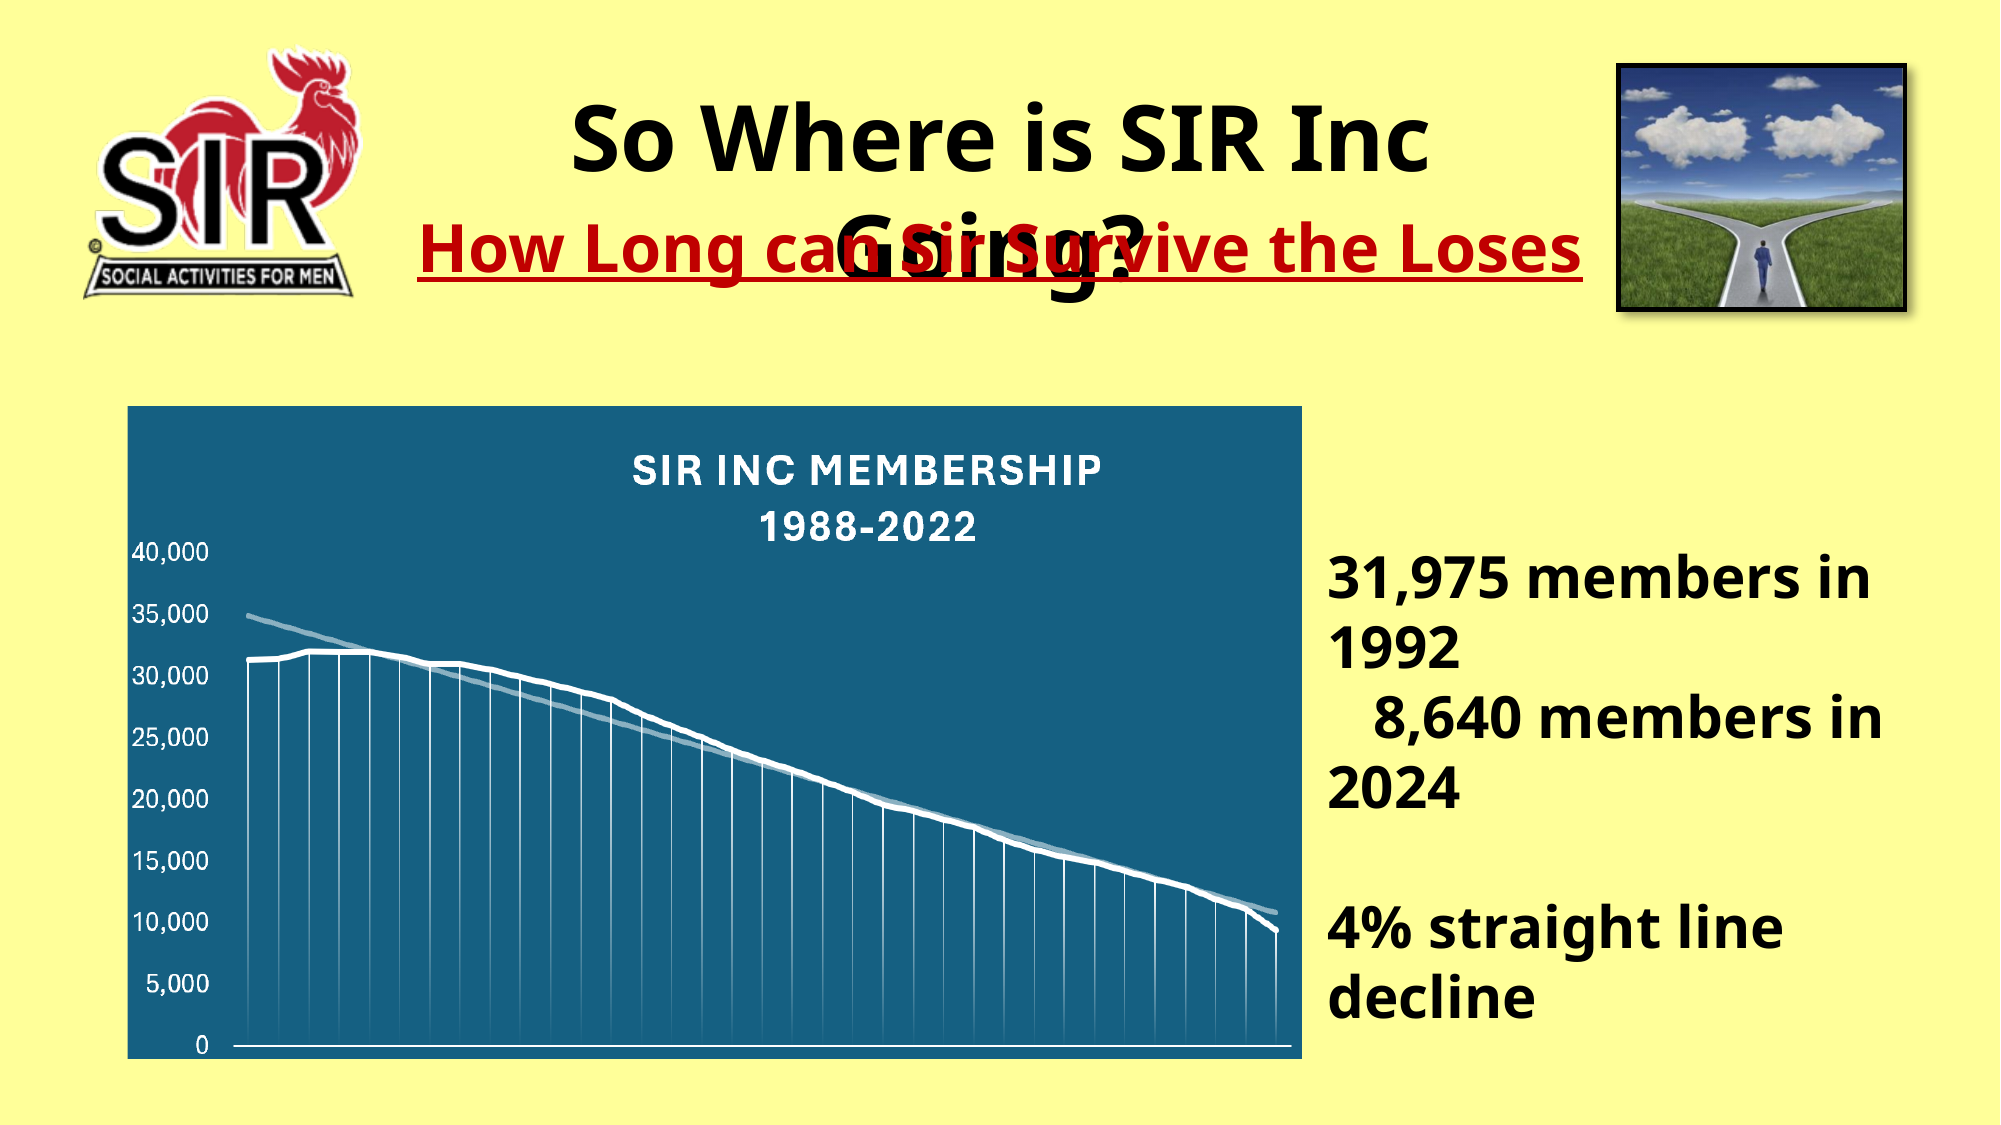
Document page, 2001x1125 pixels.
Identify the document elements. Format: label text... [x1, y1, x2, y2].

picture [1620, 67, 1904, 308]
text_box 31,975 members in 1992 8,640 members in 2024 4% straight line decline [1312, 532, 1989, 1038]
text_box So Where is SIR Inc Going? [422, 72, 1557, 198]
picture [82, 44, 363, 303]
text_box So Where is SIR Inc Going? [422, 294, 1557, 308]
picture [127, 405, 1303, 1060]
text_box How Long can Sir Survive the Loses [402, 198, 1598, 294]
